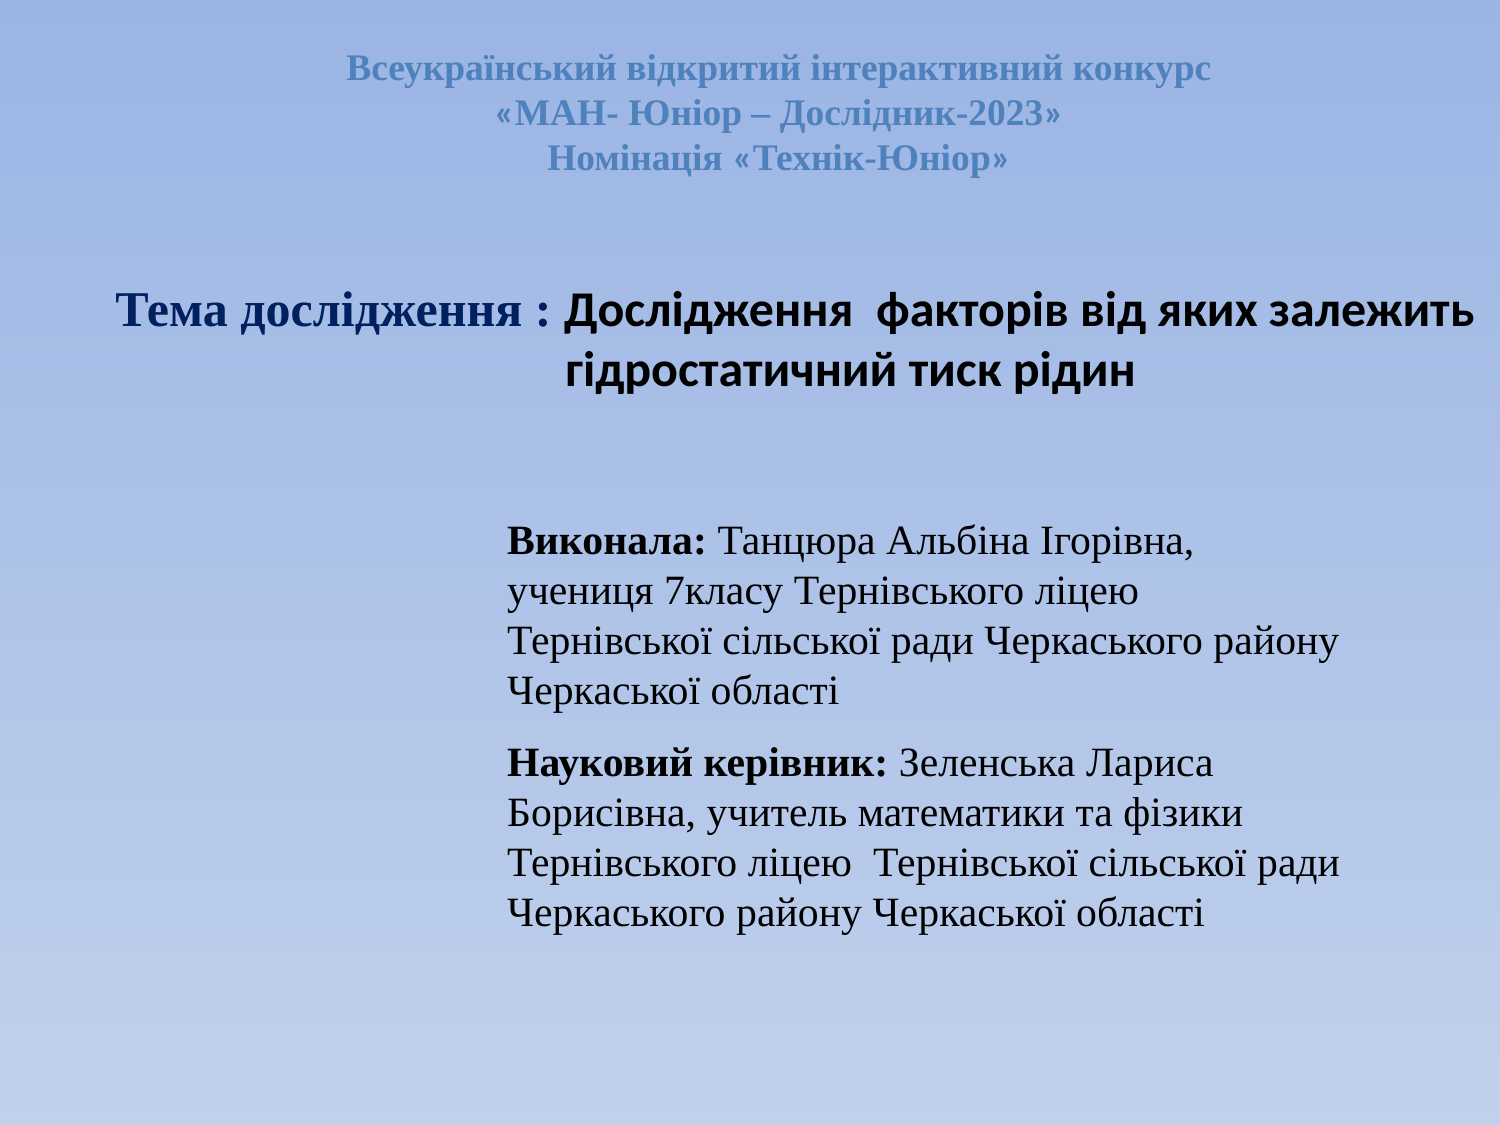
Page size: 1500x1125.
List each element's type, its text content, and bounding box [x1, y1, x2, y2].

text_box Тема дослідження : Дослідження факторів від яких залежить гідростатичний тиск рідин [100, 269, 1500, 405]
text_box Всеукраїнський відкритий інтерактивний конкурс «МАН- Юніор – Дослідник-2023» Номінація «Технік-Юніор» [292, 35, 1266, 186]
text_box Науковий керівник: Зеленська Лариса Борисівна, учитель математики та фізики Тернівського ліцею Тернівської сільської ради Черкаського району Черкаської області [492, 727, 1383, 943]
text_box Виконала: Танцюра Альбіна Ігорівна, учениця 7класу Тернівського ліцею Тернівської сільської ради Черкаського району Черкаської області [492, 504, 1360, 720]
